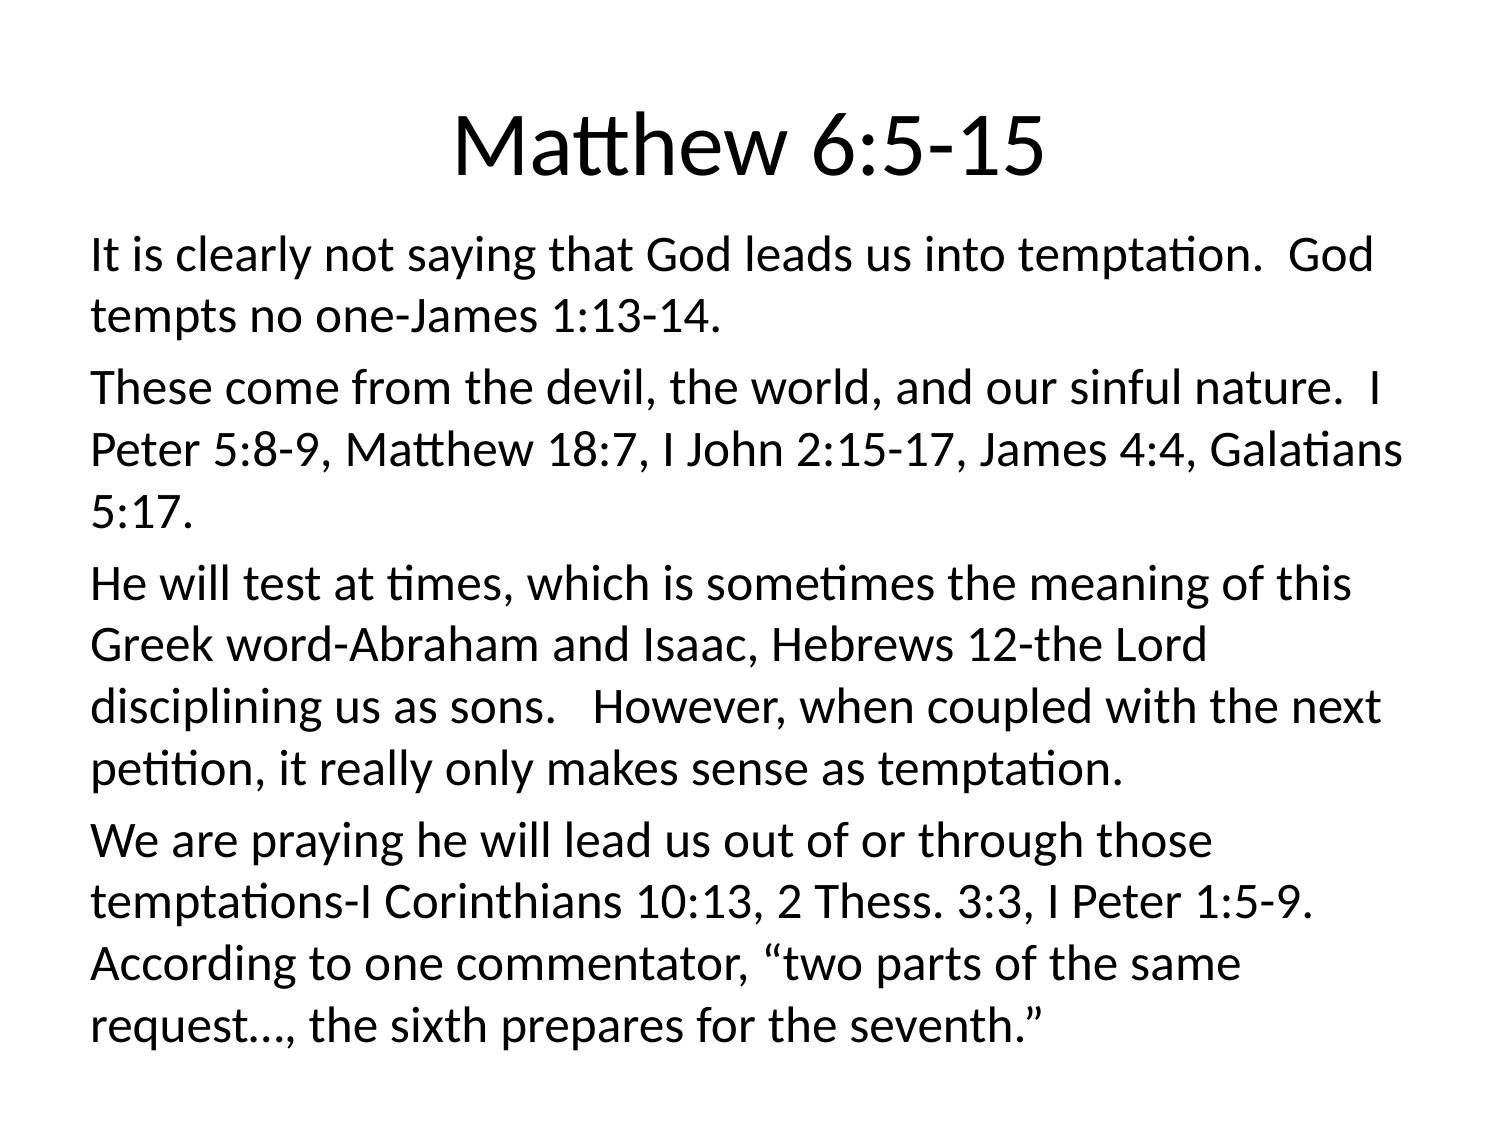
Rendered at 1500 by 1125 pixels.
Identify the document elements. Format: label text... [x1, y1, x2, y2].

list It is clearly not saying that God leads us into temptation. God tempts no one-James 1:13-14. These come from the devil, the world, and our sinful nature. I Peter 5:8-9, Matthew 18:7, I John 2:15-17, James 4:4, Galatians 5:17. He will test at times, which is sometimes the meaning of this Greek word-Abraham and Isaac, Hebrews 12-the Lord disciplining us as sons. However, when coupled with the next petition, it really only makes sense as temptation. We are praying he will lead us out of or through those temptations-I Corinthians 10:13, 2 Thess. 3:3, I Peter 1:5-9. According to one commentator, “two parts of the same request…, the sixth prepares for the seventh.” [75, 212, 1425, 1063]
title Matthew 6:5-15 [75, 45, 1425, 212]
